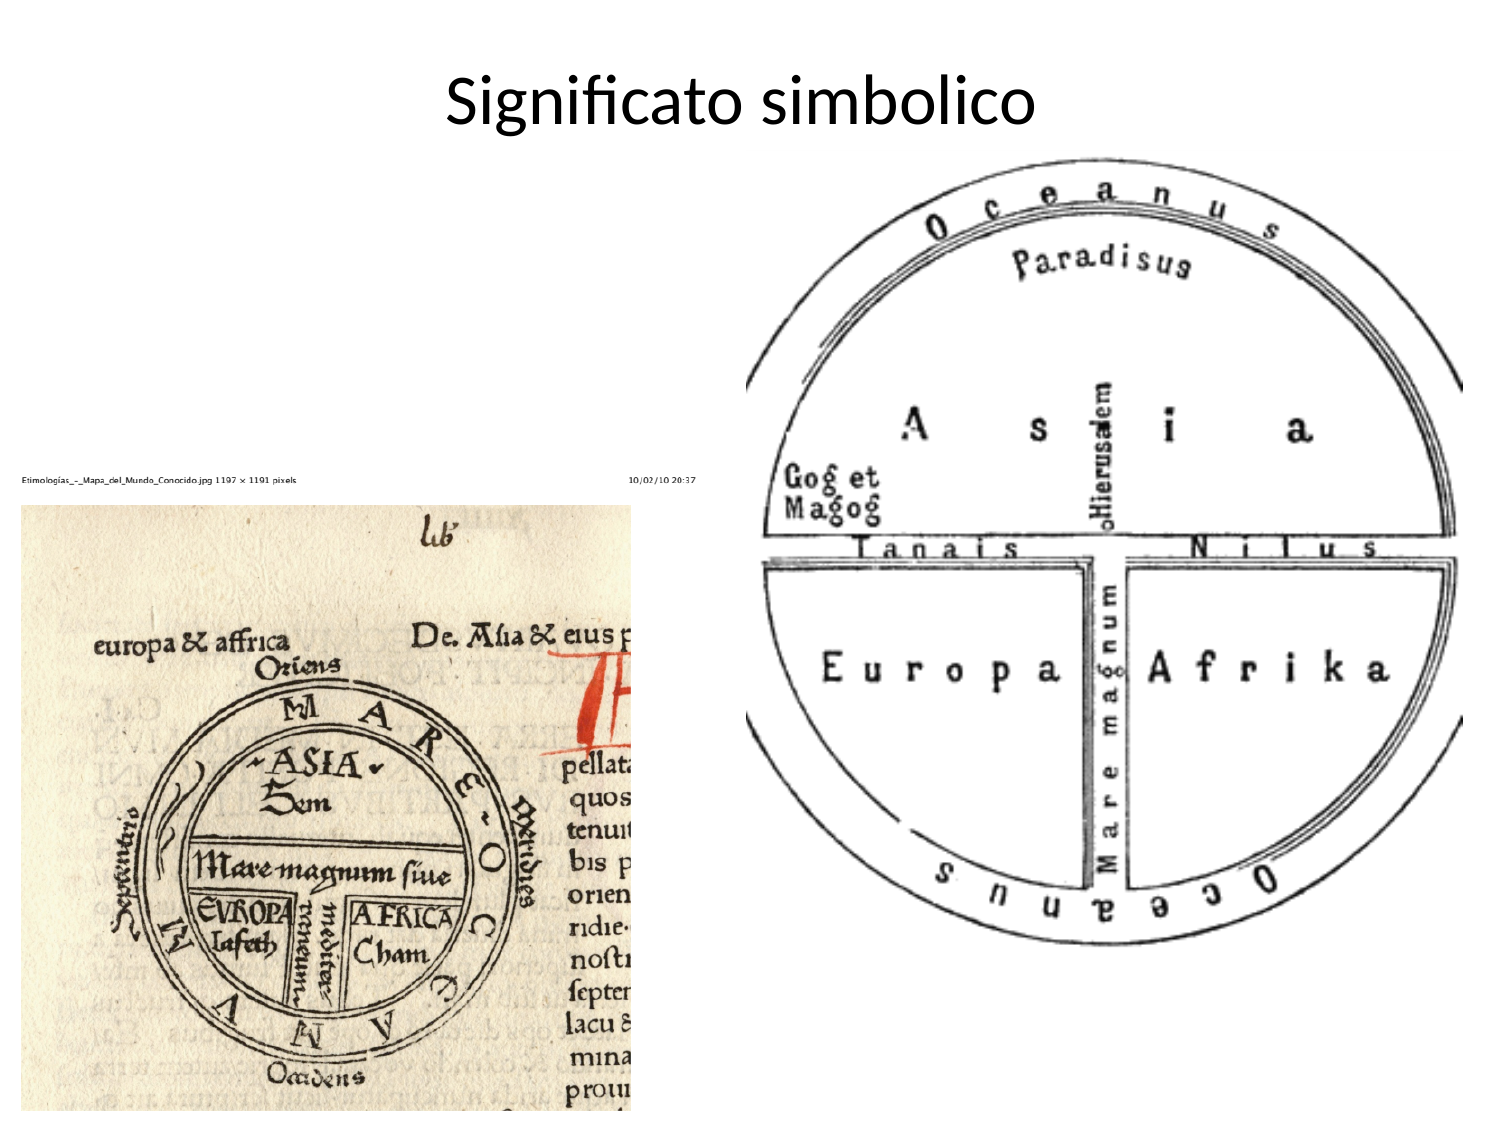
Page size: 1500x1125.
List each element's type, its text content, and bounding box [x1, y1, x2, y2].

title Significato simbolico [75, 45, 1425, 233]
picture [0, 454, 716, 1125]
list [745, 149, 1463, 954]
